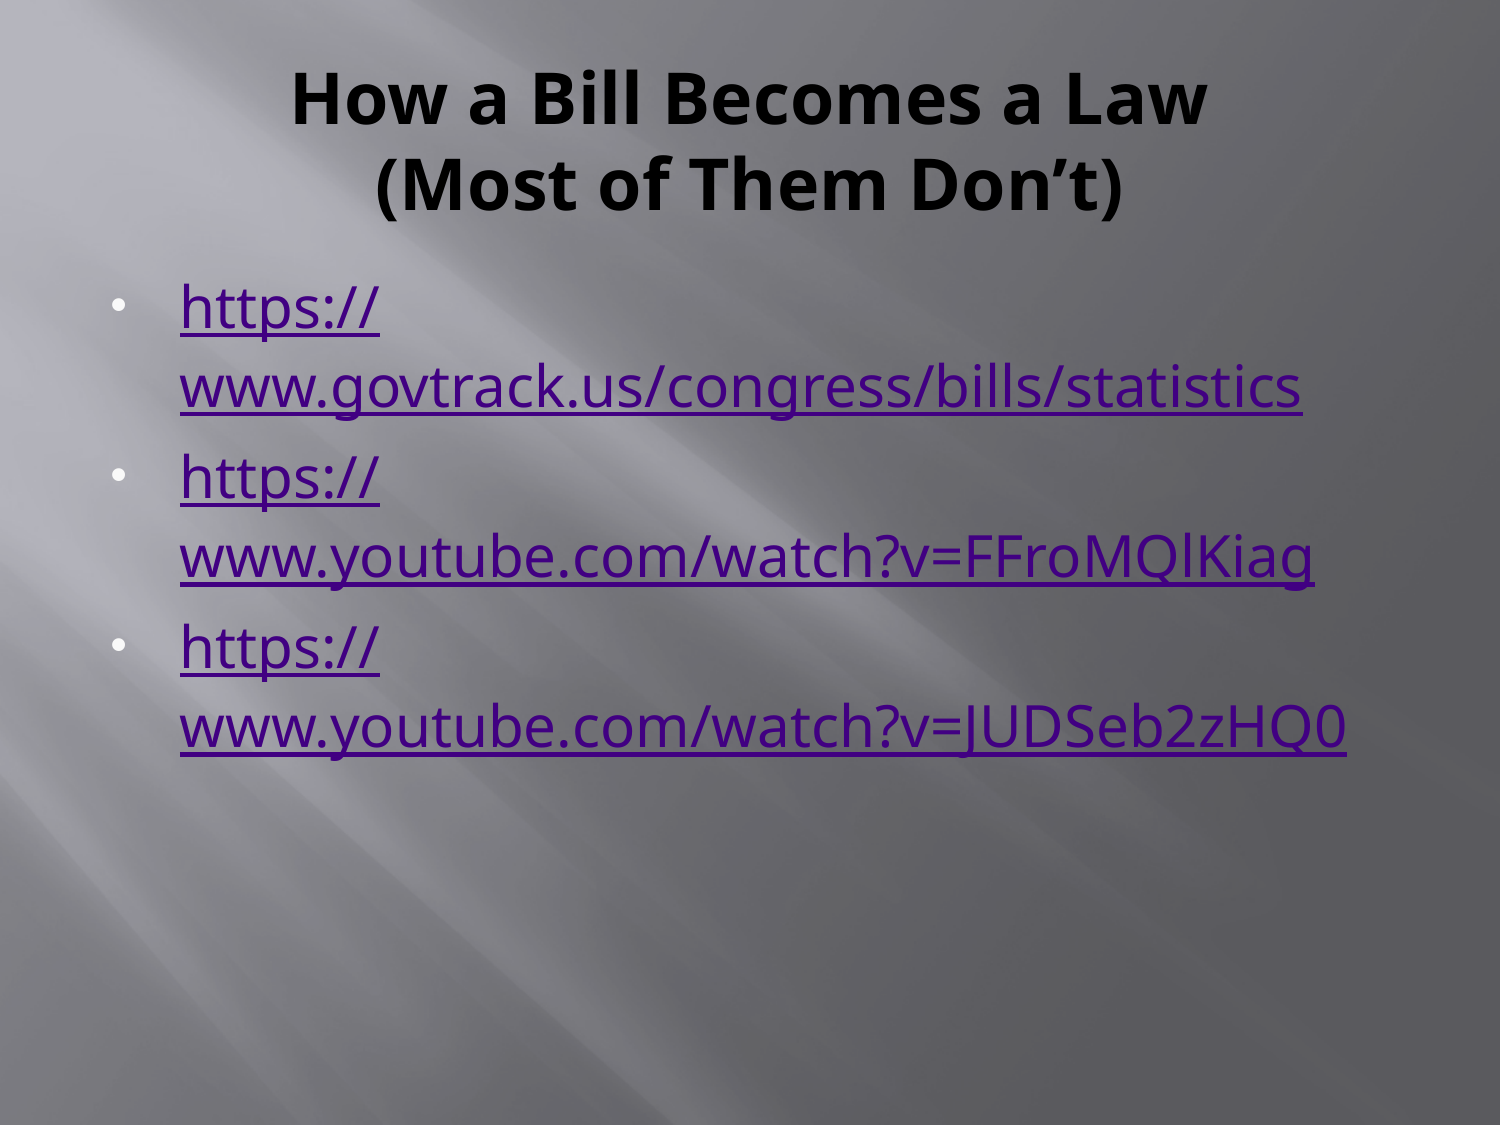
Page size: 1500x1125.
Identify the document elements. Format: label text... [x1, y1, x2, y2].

list https://www.govtrack.us/congress/bills/statistics https://www.youtube.com/watch?v=FFroMQlKiag https://www.youtube.com/watch?v=JUDSeb2zHQ0 [75, 262, 1425, 1035]
title How a Bill Becomes a Law (Most of Them Don’t) [75, 45, 1425, 233]
